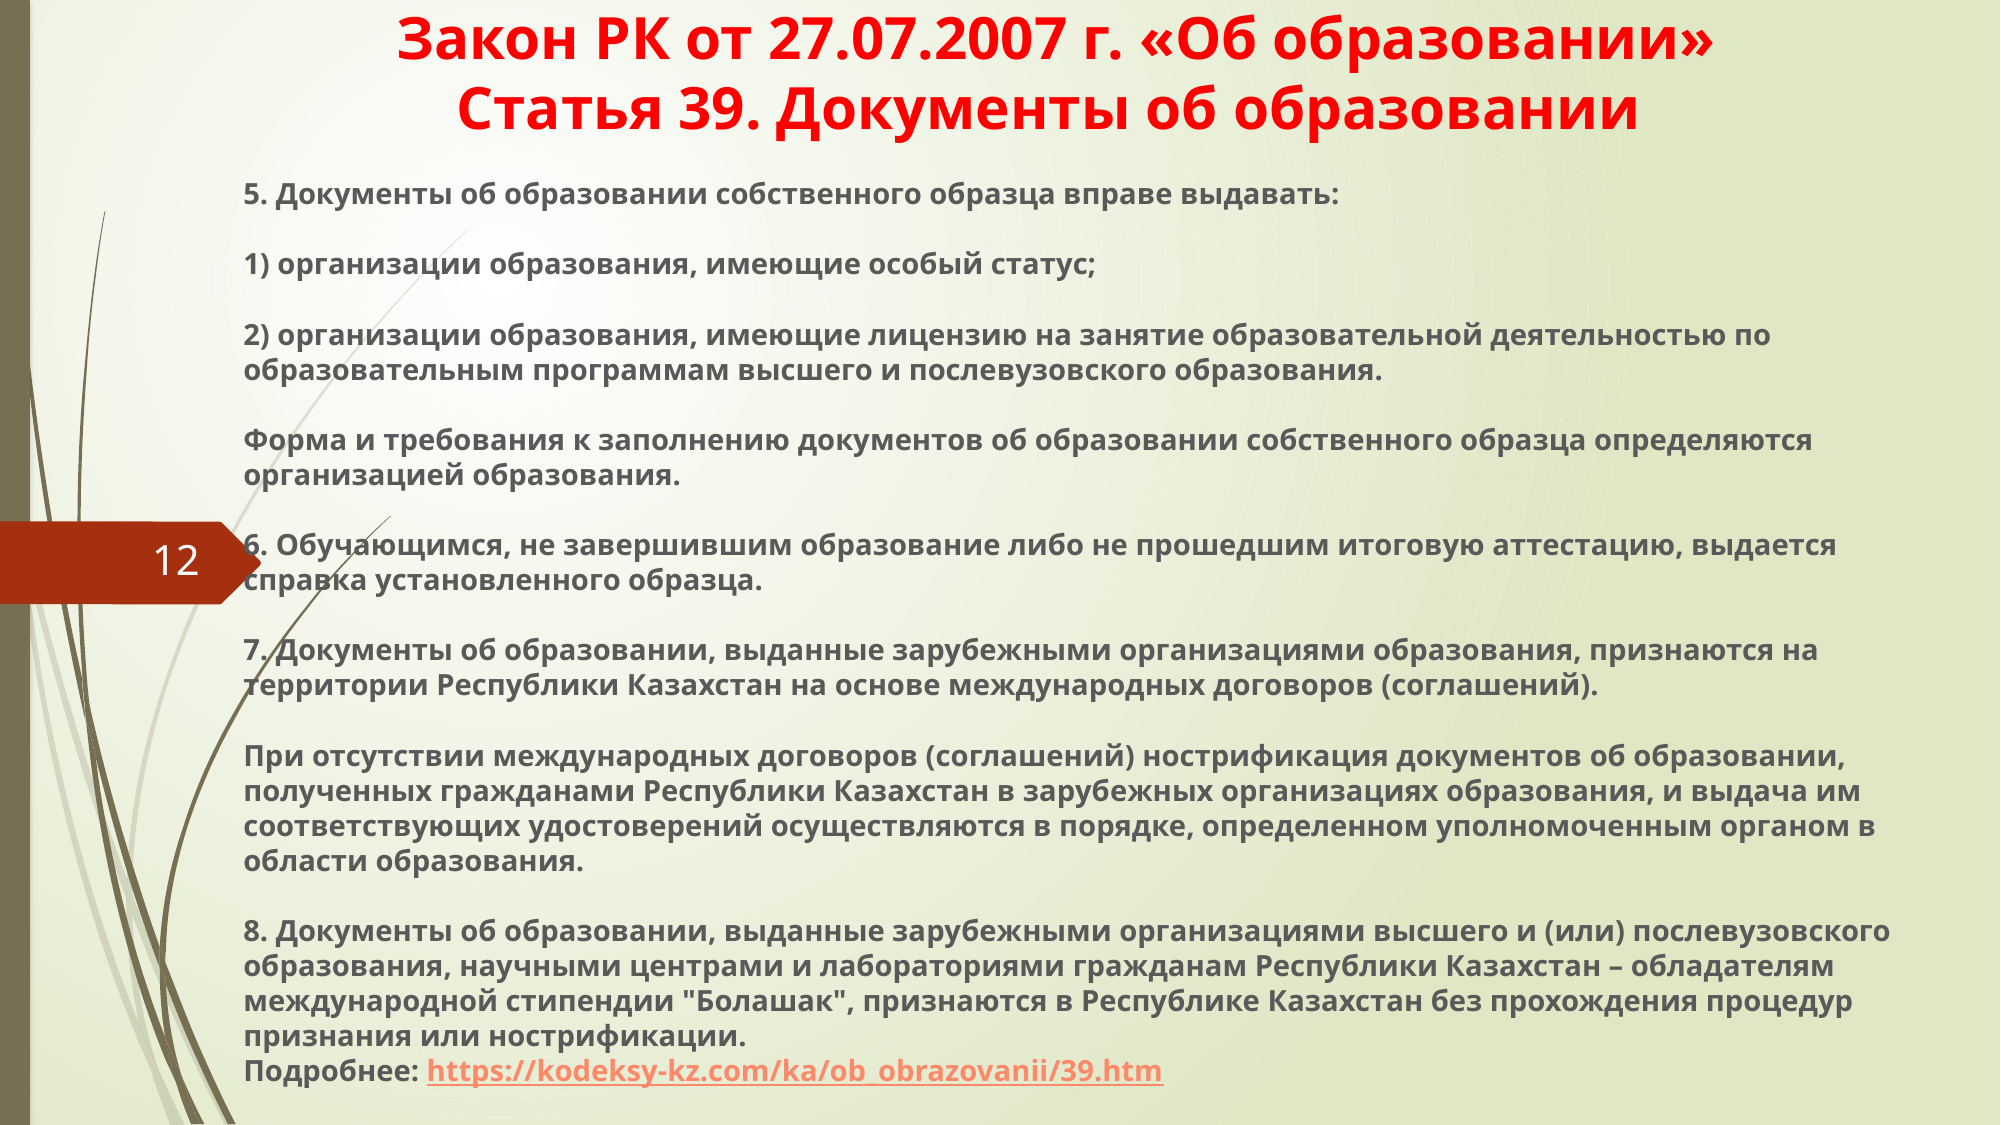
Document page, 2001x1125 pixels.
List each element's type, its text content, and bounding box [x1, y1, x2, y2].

list 5. Документы об образовании собственного образца вправе выдавать: 1) организации образования, имеющие особый статус; 2) организации образования, имеющие лицензию на занятие образовательной деятельностью по образовательным программам высшего и послевузовского образования. Форма и требования к заполнению документов об образовании собственного образца определяются организацией образования. 6. Обучающимся, не завершившим образование либо не прошедшим итоговую аттестацию, выдается справка установленного образца. 7. Документы об образовании, выданные зарубежными организациями образования, признаются на территории Республики Казахстан на основе международных договоров (соглашений). При отсутствии международных договоров (соглашений) нострификация документов об образовании, полученных гражданами Республики Казахстан в зарубежных организациях образования, и выдача им соответствующих удостоверений осуществляются в порядке, определенном уполномоченным органом в области образования. 8. Документы об образовании, выданные зарубежными организациями высшего и (или) послевузовского образования, научными центрами и лабораториями гражданам Республики Казахстан – обладателям международной стипендии "Болашак", признаются в Республике Казахстан без прохождения процедур признания или нострификации. Подробнее: https://kodeksy-kz.com/ka/ob_obrazovanii/39.htm [228, 167, 1985, 1106]
slide_number 12 [87, 532, 216, 592]
title Закон РК от 27.07.2007 г. «Об образовании» Статья 39. Документы об образовании [151, 34, 1962, 149]
